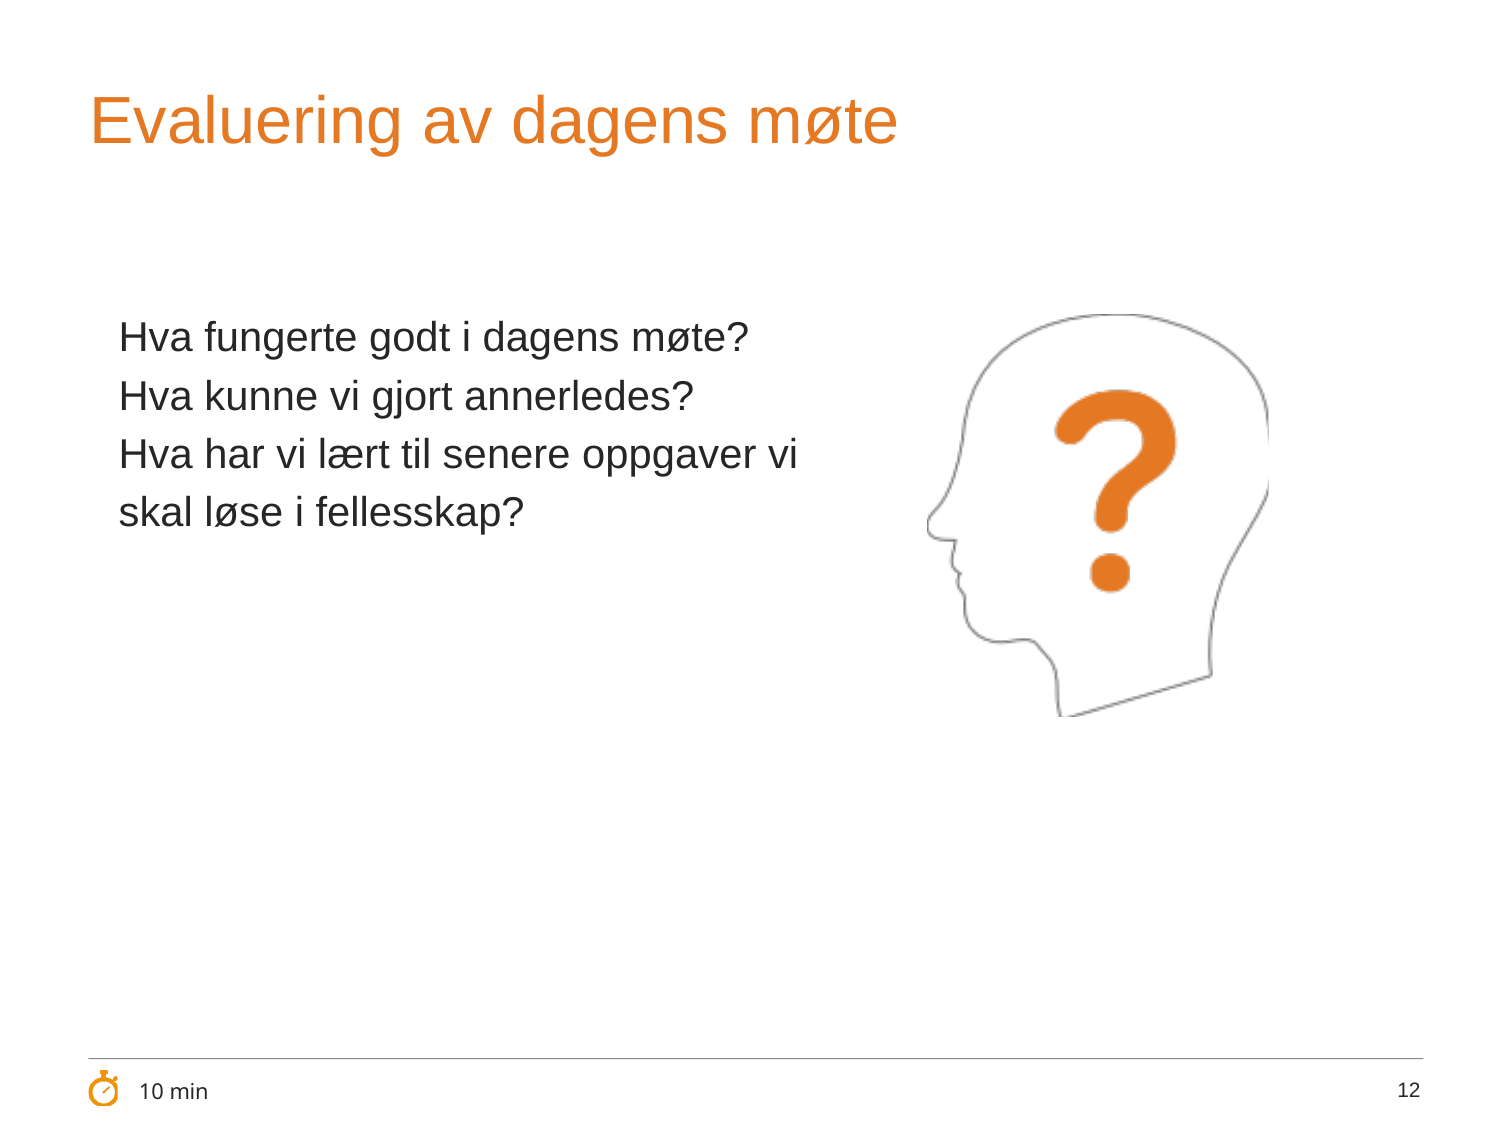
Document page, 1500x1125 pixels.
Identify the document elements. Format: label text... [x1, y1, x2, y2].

picture [926, 314, 1269, 717]
list Hva fungerte godt i dagens møte? Hva kunne vi gjort annerledes? Hva har vi lært til senere oppgaver vi skal løse i fellesskap? [103, 302, 1342, 978]
text_box 10 min [123, 1070, 232, 1125]
title Evaluering av dagens møte [73, 77, 1424, 266]
picture [88, 1070, 118, 1107]
slide_number 12 [1139, 1069, 1436, 1125]
